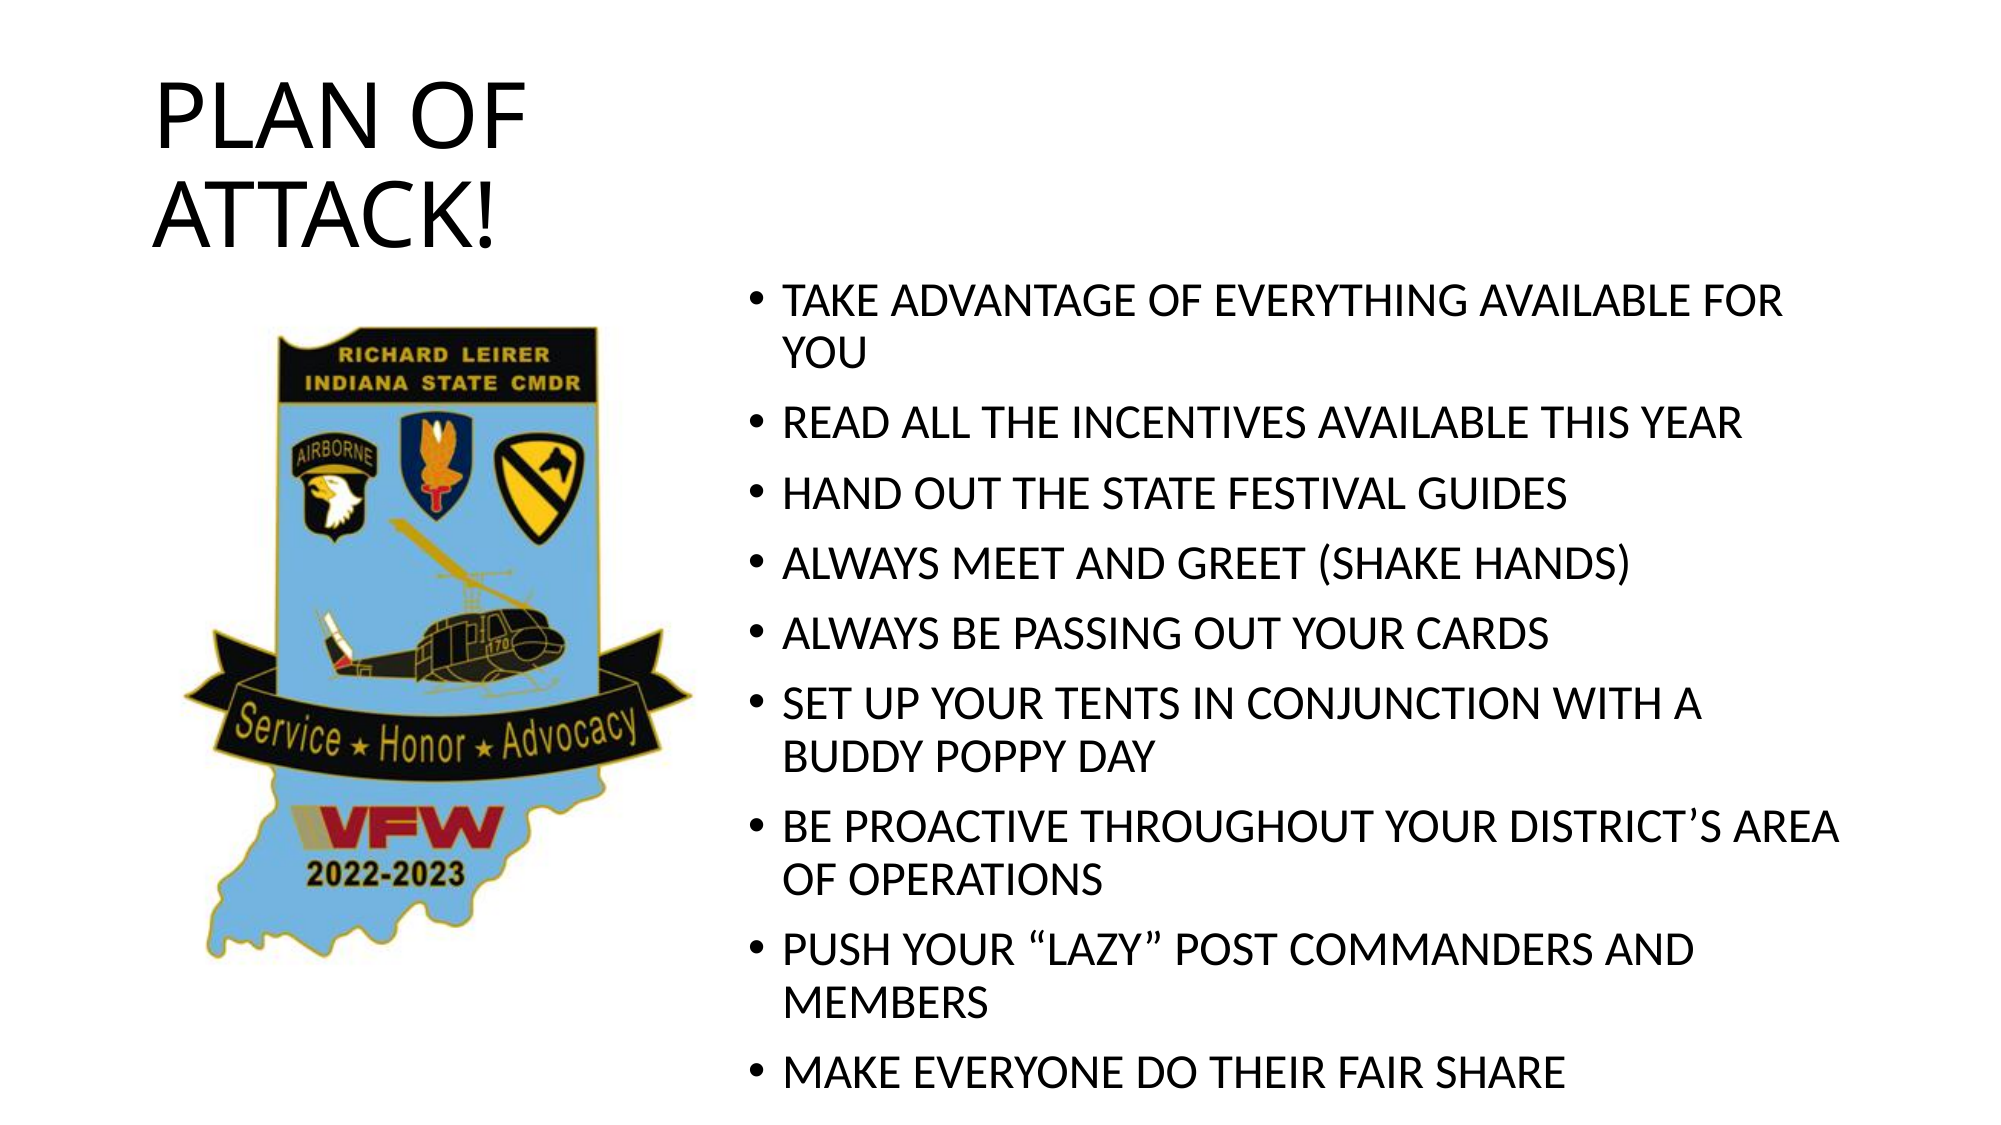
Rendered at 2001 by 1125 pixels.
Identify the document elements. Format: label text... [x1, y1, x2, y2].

list Membership Pla [137, 299, 733, 1014]
picture [83, 278, 708, 997]
list TAKE ADVANTAGE OF EVERYTHING AVAILABLE FOR YOU READ ALL THE INCENTIVES AVAILABLE THIS YEAR HAND OUT THE STATE FESTIVAL GUIDES ALWAYS MEET AND GREET (SHAKE HANDS) ALWAYS BE PASSING OUT YOUR CARDS SET UP YOUR TENTS IN CONJUNCTION WITH A BUDDY POPPY DAY BE PROACTIVE THROUGHOUT YOUR DISTRICT’S AREA OF OPERATIONS PUSH YOUR “LAZY” POST COMMANDERS AND MEMBERS MAKE EVERYONE DO THEIR FAIR SHARE [733, 266, 1863, 1112]
title PLAN OF ATTACK! [137, 59, 870, 278]
